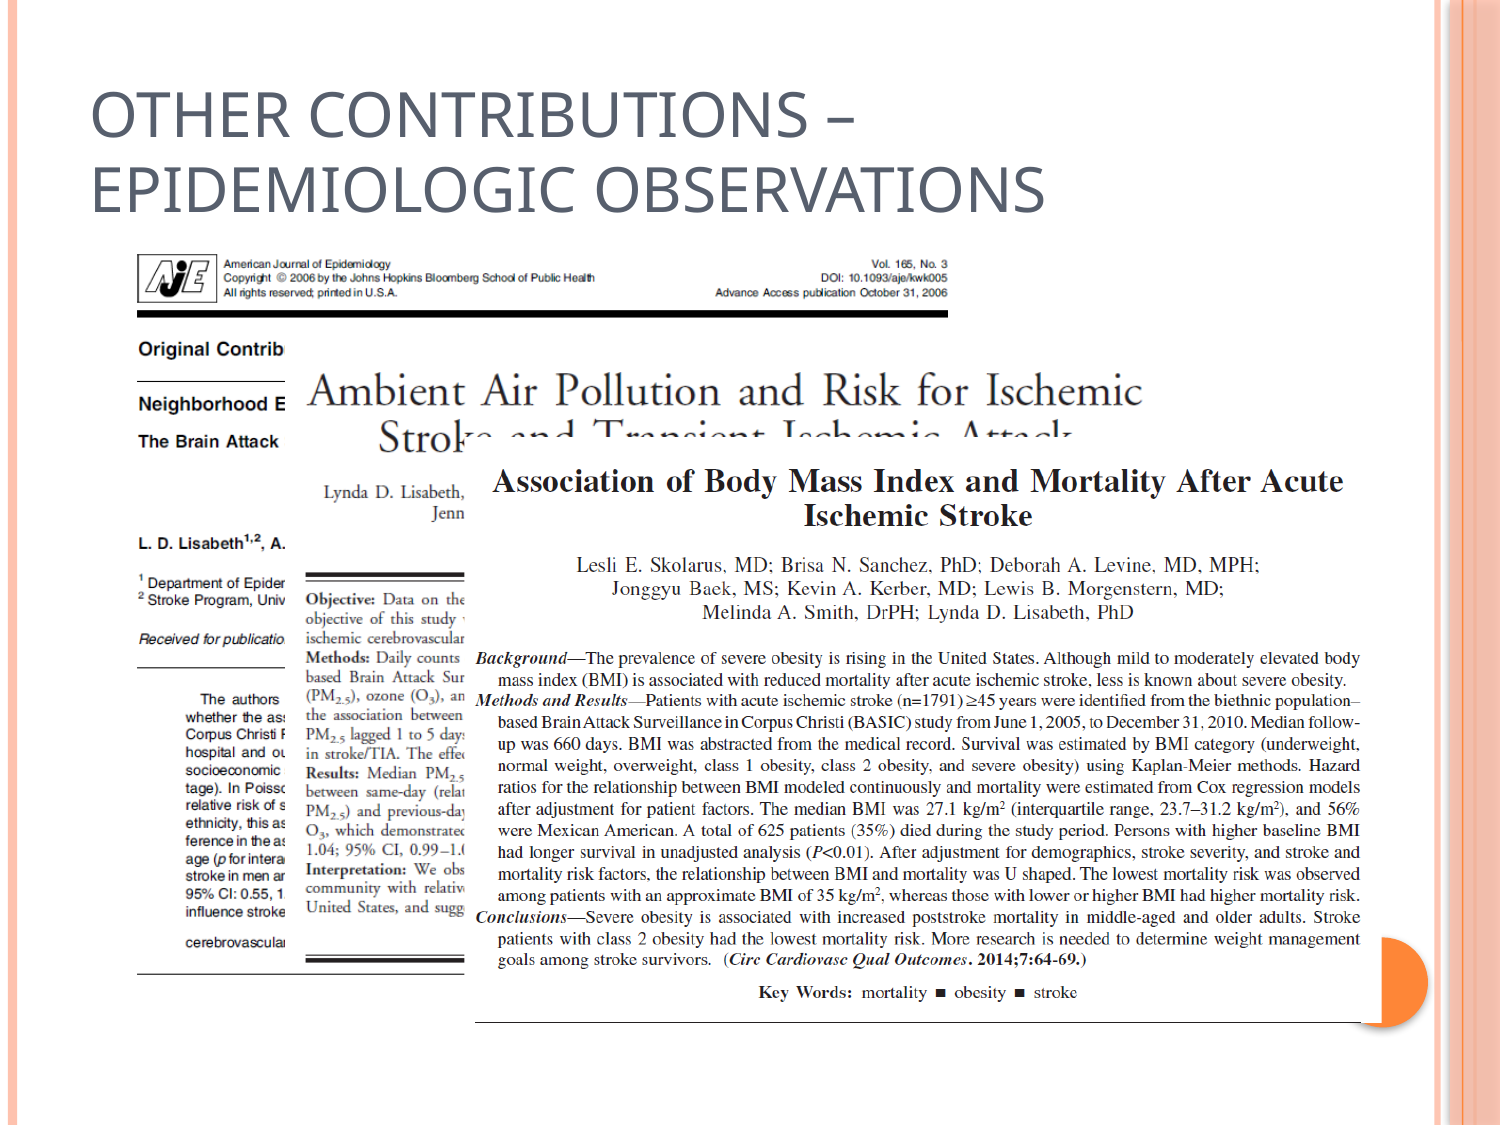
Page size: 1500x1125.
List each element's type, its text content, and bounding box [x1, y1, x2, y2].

title Other Contributions – Epidemiologic Observations [75, 45, 1300, 233]
picture [111, 246, 1383, 1023]
